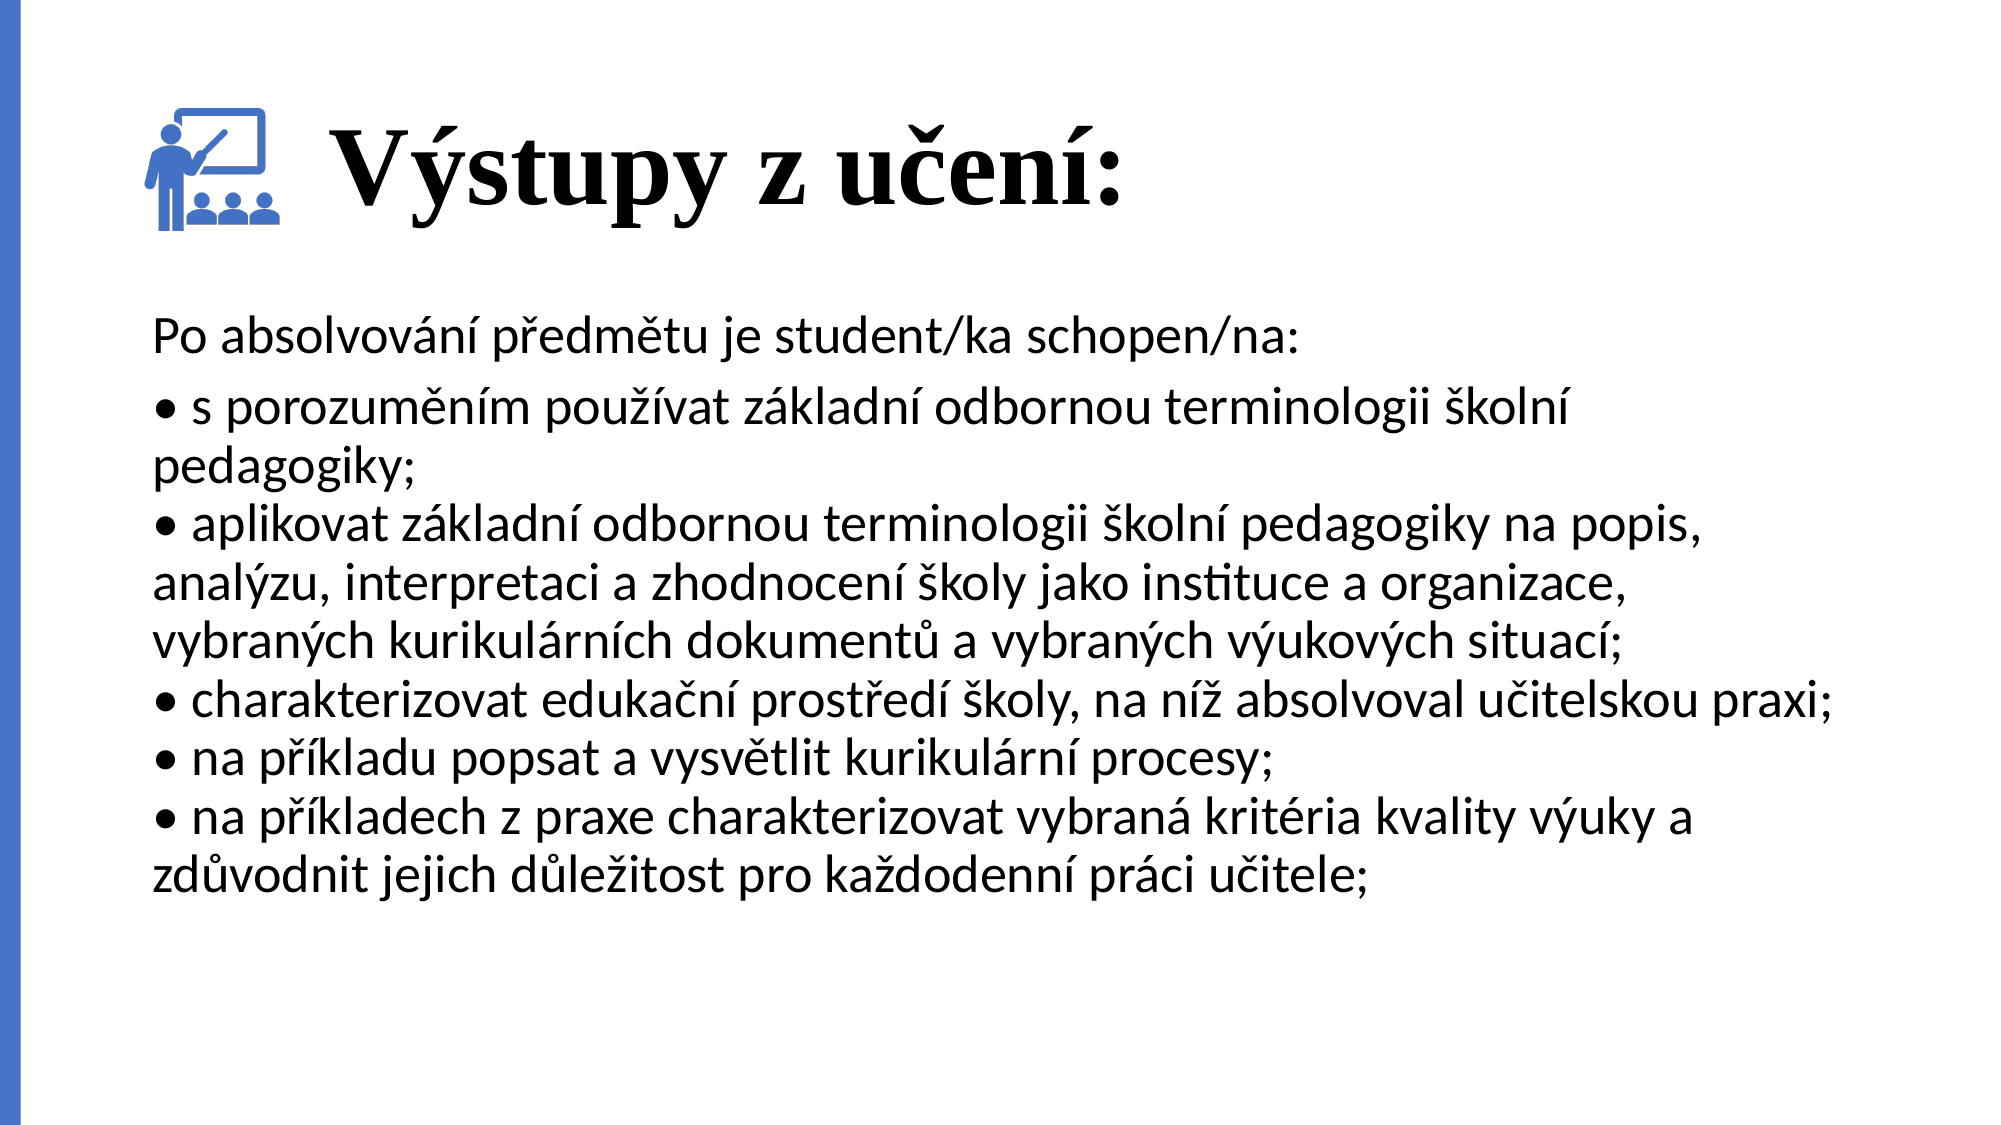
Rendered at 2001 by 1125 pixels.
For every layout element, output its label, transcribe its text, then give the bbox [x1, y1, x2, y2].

picture [137, 93, 288, 244]
list Po absolvování předmětu je student/ka schopen/na: • s porozuměním používat základní odbornou terminologii školní pedagogiky; • aplikovat základní odbornou terminologii školní pedagogiky na popis, analýzu, interpretaci a zhodnocení školy jako instituce a organizace, vybraných kurikulárních dokumentů a vybraných výukových situací; • charakterizovat edukační prostředí školy, na níž absolvoval učitelskou praxi; • na příkladu popsat a vysvětlit kurikulární procesy; • na příkladech z praxe charakterizovat vybraná kritéria kvality výuky a zdůvodnit jejich důležitost pro každodenní práci učitele; [137, 299, 1863, 1014]
text_box [0, 0, 21, 1125]
title Výstupy z učení: [313, 59, 1863, 278]
